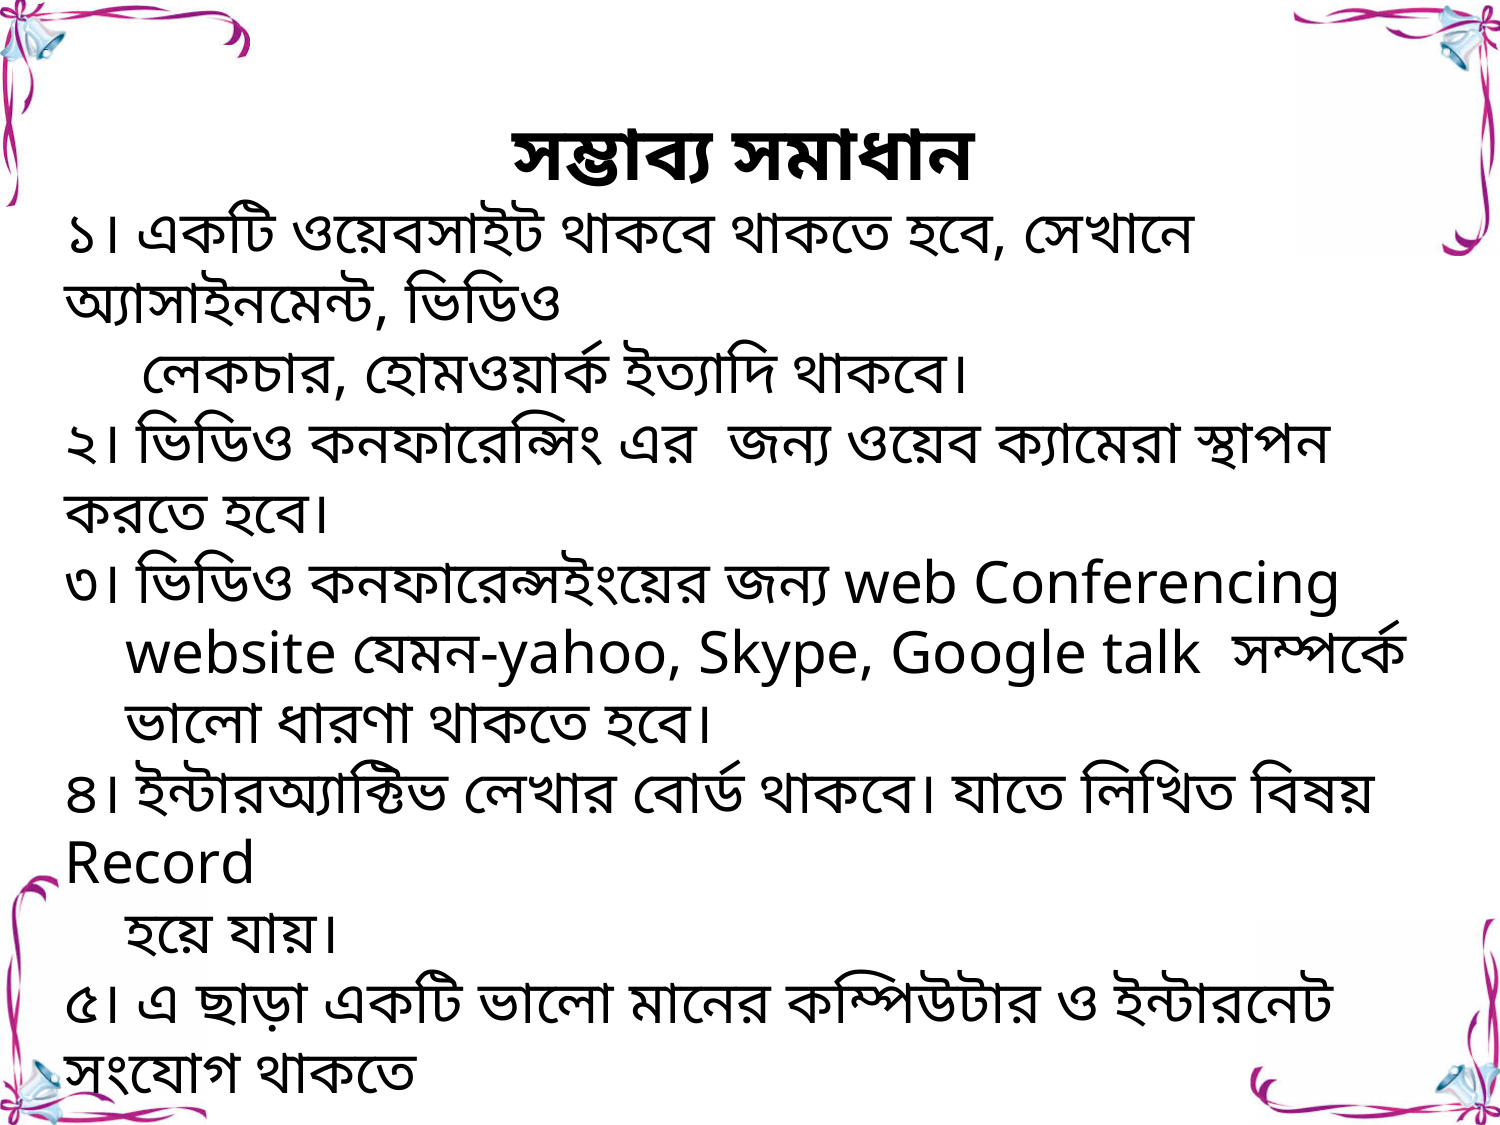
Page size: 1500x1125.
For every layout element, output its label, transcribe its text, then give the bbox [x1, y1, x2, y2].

picture [1, 876, 50, 1125]
picture [1438, 919, 1500, 1124]
picture [1294, 6, 1500, 256]
picture [0, 0, 250, 207]
text_box সম্ভাব্য সমাধান ১। একটি ওয়েবসাইট থাকবে থাকতে হবে, সেখানে অ্যাসাইনমেন্ট, ভিডিও লেকচার, হোমওয়ার্ক ইত্যাদি থাকবে। ২। ভিডিও কনফারেন্সিং এর জন্য ওয়েব ক্যামেরা স্থাপন করতে হবে। ৩। ভিডিও কনফারেন্সইংয়ের জন্য web Conferencing website যেমন-yahoo, Skype, Google talk সম্পর্কে ভালো ধারণা থাকতে হবে। ৪। ইন্টারঅ্যাক্টিভ লেখার বোর্ড থাকবে। যাতে লিখিত বিষয় Record হয়ে যায়। ৫। এ ছাড়া একটি ভালো মানের কম্পিউটার ও ইন্টারনেট সংযোগ থাকতে হবে। ৬। একটি ভালো মানের রুম বেছে নিতে হবে। [50, 97, 1438, 1125]
